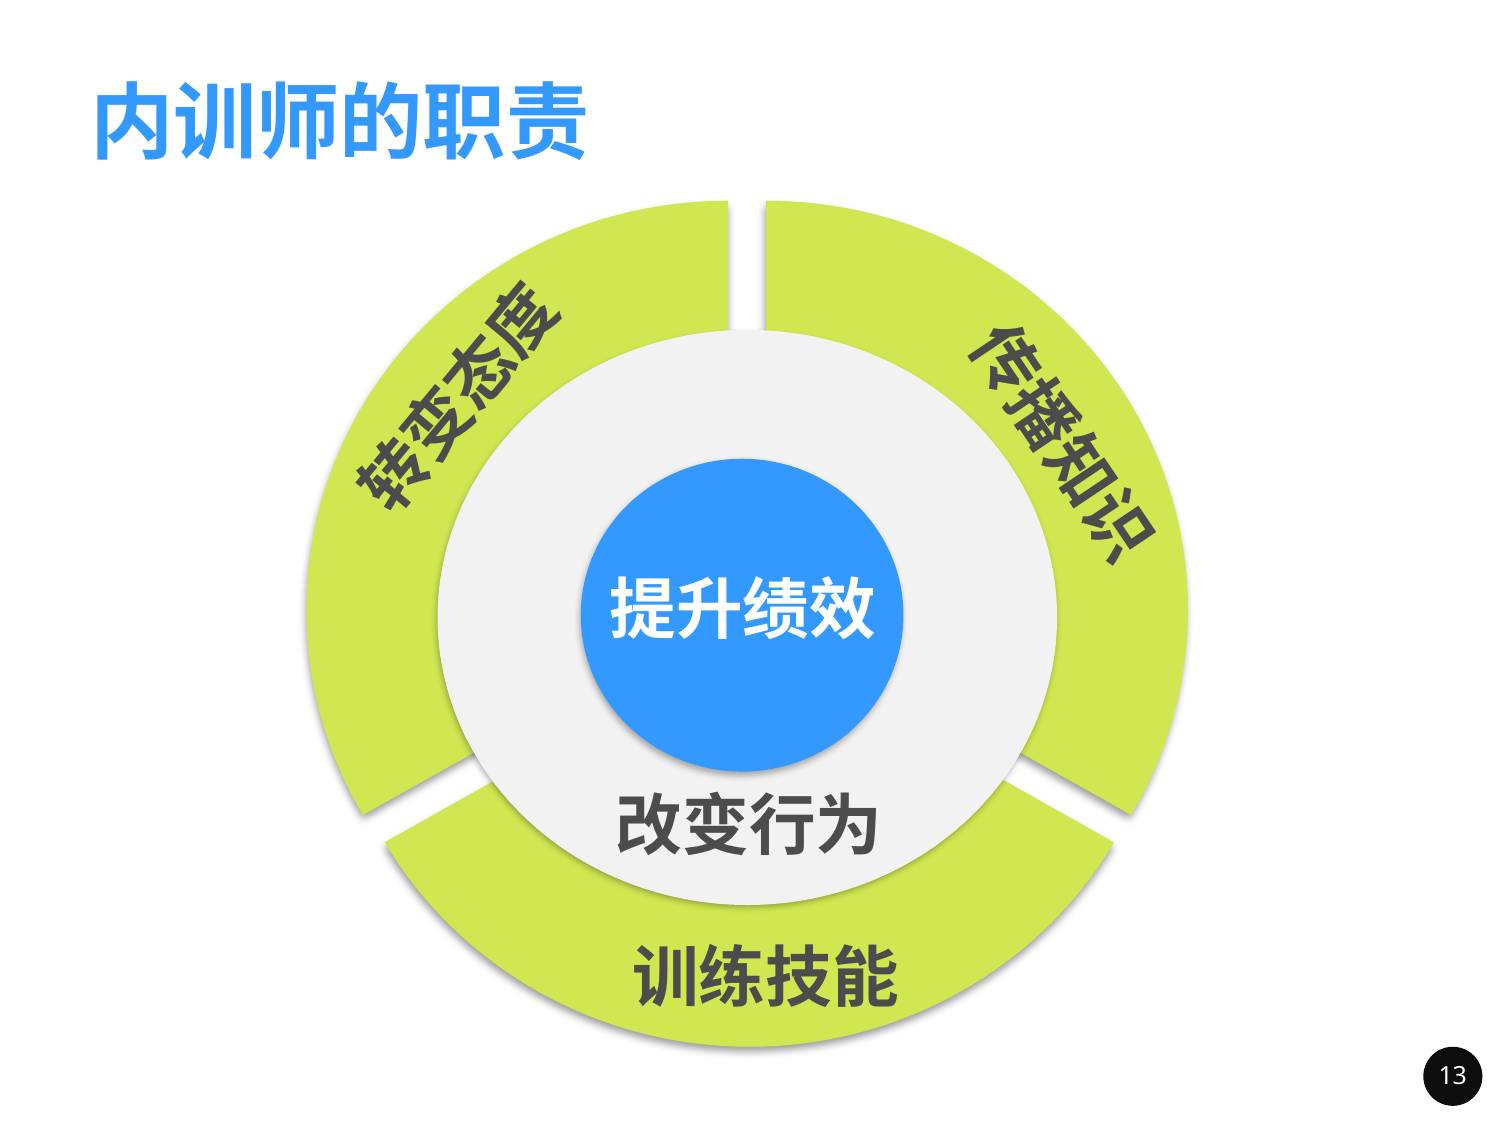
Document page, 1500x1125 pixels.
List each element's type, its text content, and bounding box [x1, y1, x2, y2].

text_box [384, 783, 1115, 1047]
text_box 训练技能 [617, 927, 914, 1022]
text_box [766, 200, 1188, 815]
text_box 转变态度 [325, 251, 588, 541]
text_box [306, 200, 729, 815]
text_box [580, 458, 904, 772]
text_box [437, 329, 1058, 846]
text_box 提升绩效 [594, 559, 892, 655]
text_box 改变行为 [558, 775, 940, 870]
title 内训师的职责 [75, 54, 1424, 185]
text_box 传播知识 [942, 291, 1187, 592]
text_box [599, 870, 896, 906]
